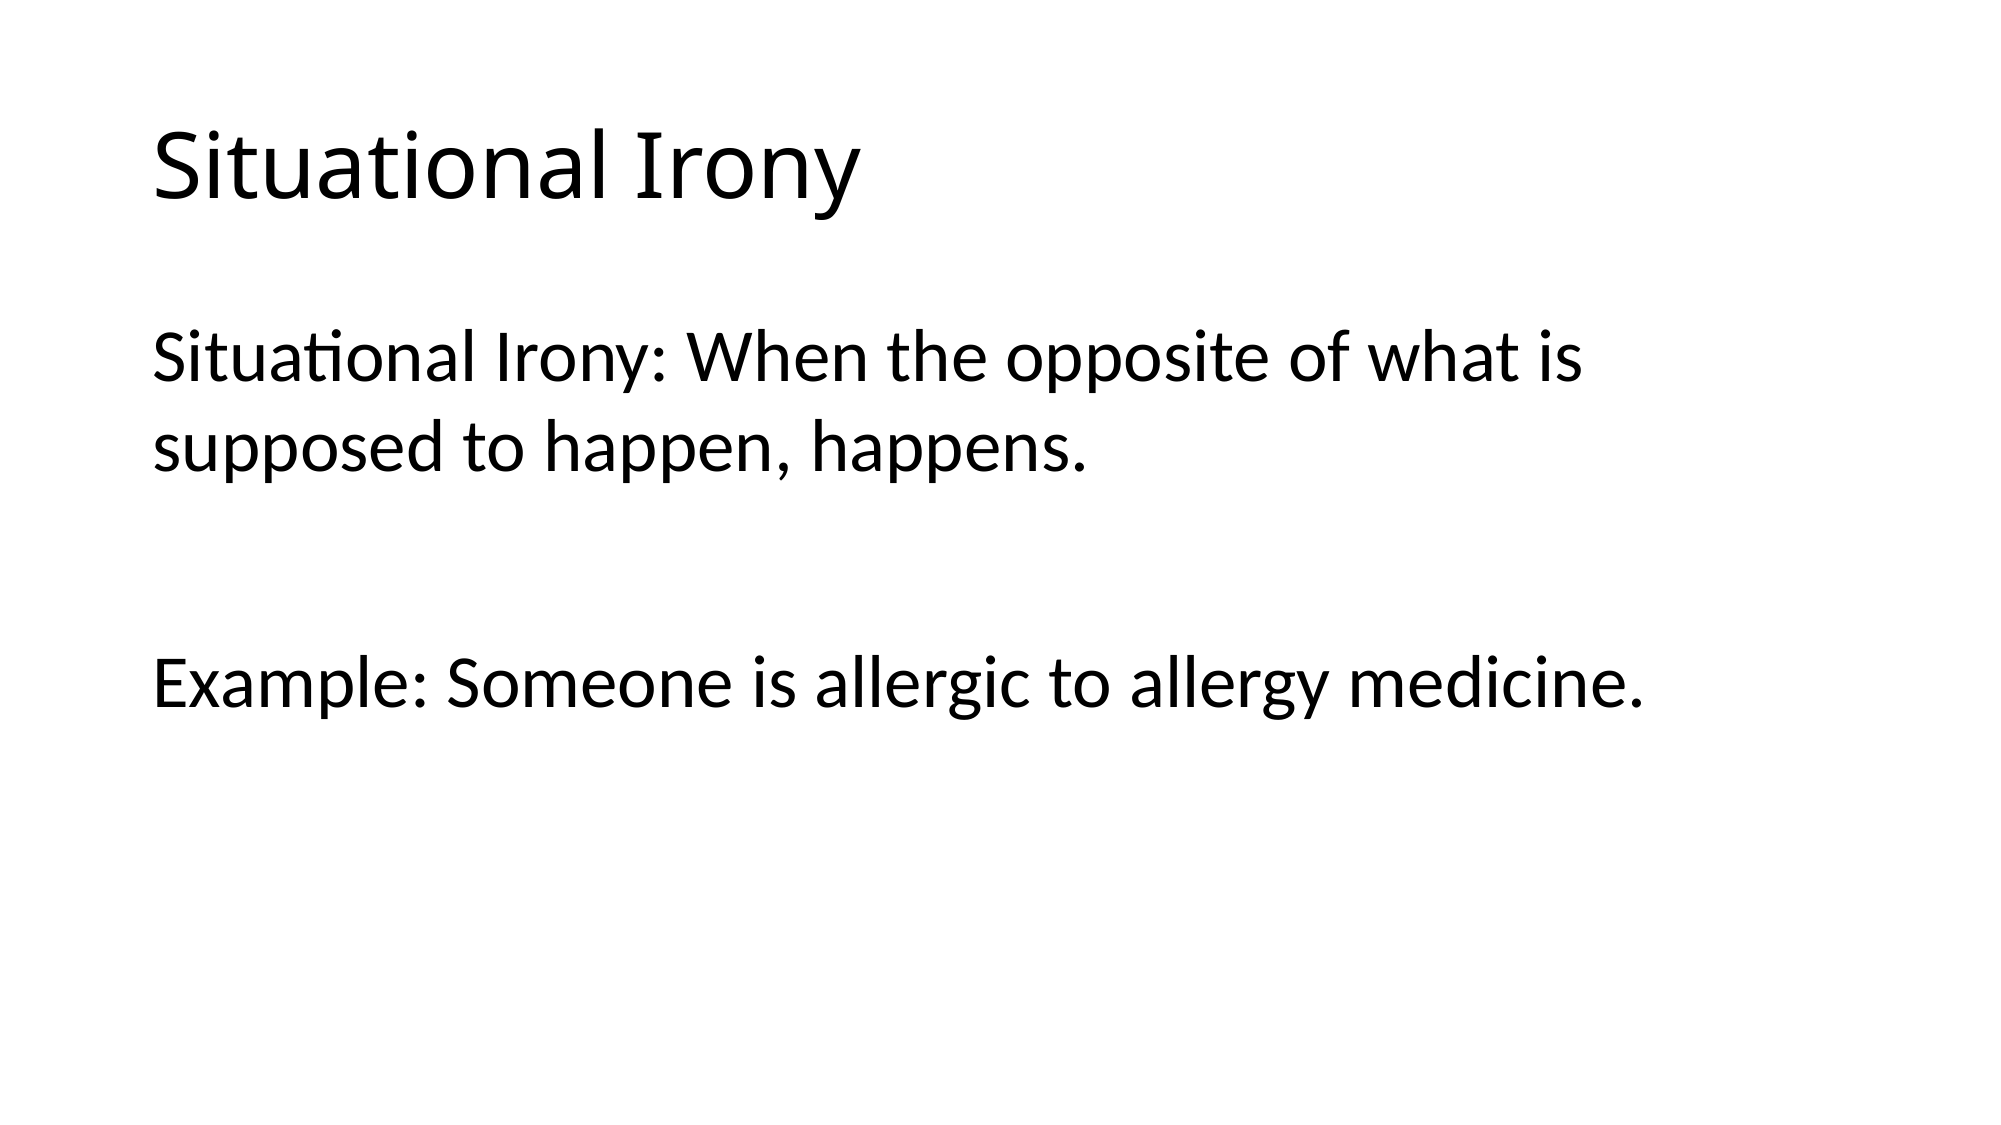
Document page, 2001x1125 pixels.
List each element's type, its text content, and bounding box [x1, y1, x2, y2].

title Situational Irony [137, 59, 1863, 278]
list Situational Irony: When the opposite of what is supposed to happen, happens. Example: Someone is allergic to allergy medicine. [137, 299, 1863, 1014]
